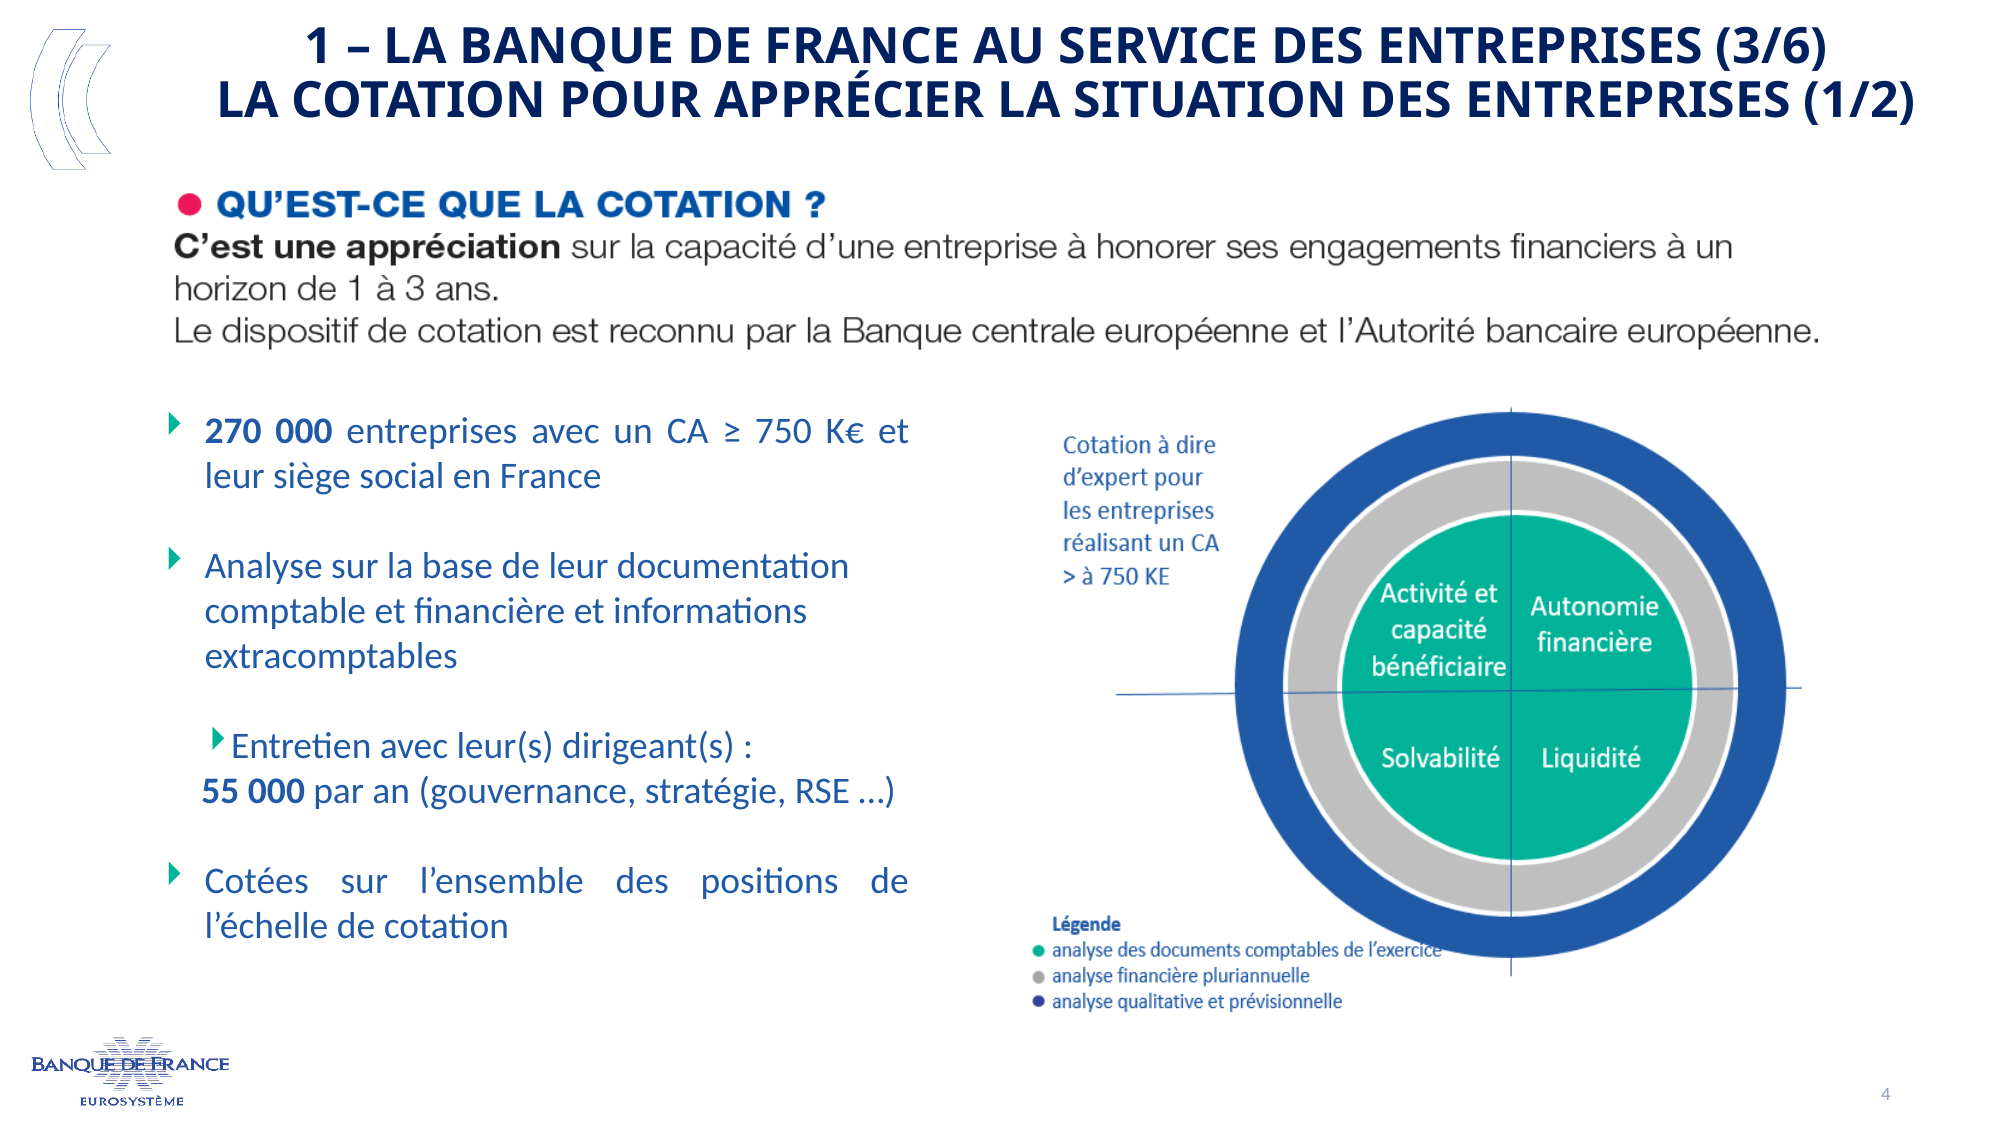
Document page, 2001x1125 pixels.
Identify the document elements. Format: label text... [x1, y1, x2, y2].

slide_number 4 [1787, 1062, 1906, 1122]
picture [1017, 398, 1802, 1016]
text_box 270 000 entreprises avec un CA ≥ 750 K€ et leur siège social en France Analyse sur la base de leur documentation comptable et financière et informations extracomptables Entretien avec leur(s) dirigeant(s) : 55 000 par an (gouvernance, stratégie, RSE …) Cotées sur l’ensemble des positions de l’échelle de cotation [157, 398, 910, 954]
picture [0, 0, 1847, 375]
title 1 – la banque de France au service des entreprises (3/6) la cotation pour apprécier la situation des entreprises (1/2) [132, 0, 2000, 149]
picture [31, 1035, 229, 1106]
